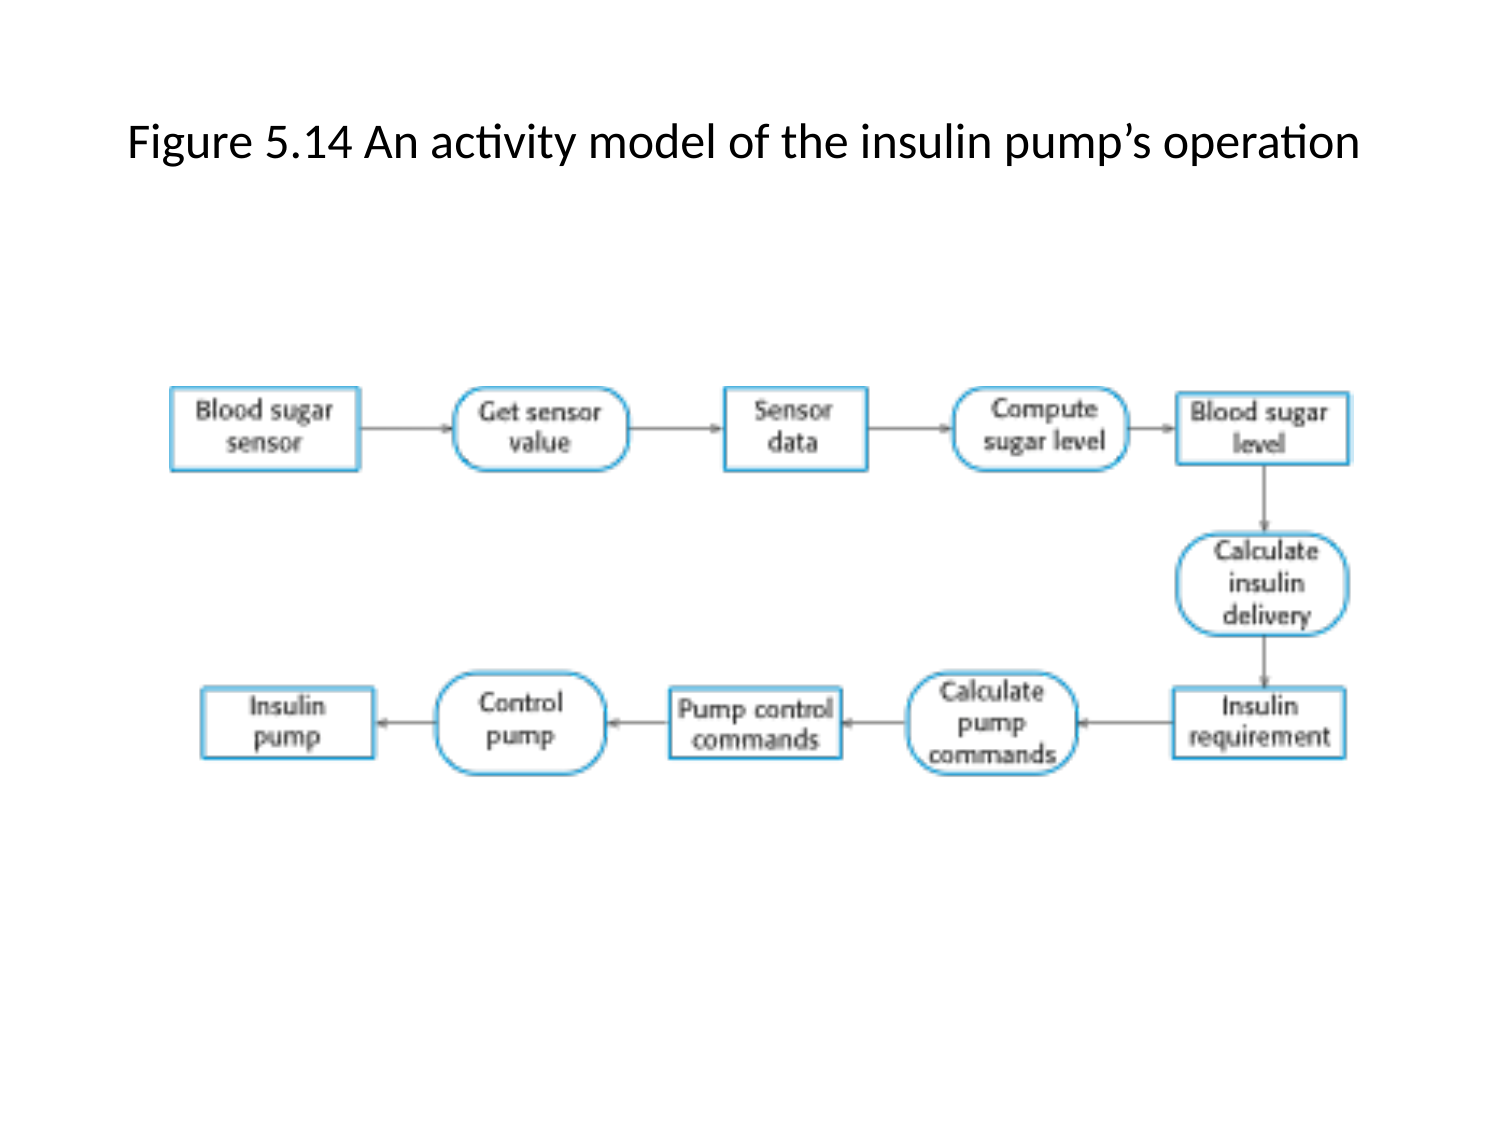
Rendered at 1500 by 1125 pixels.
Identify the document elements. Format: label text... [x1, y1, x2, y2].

picture [169, 386, 1354, 790]
title Figure 5.14 An activity model of the insulin pump’s operation [74, 44, 1426, 233]
